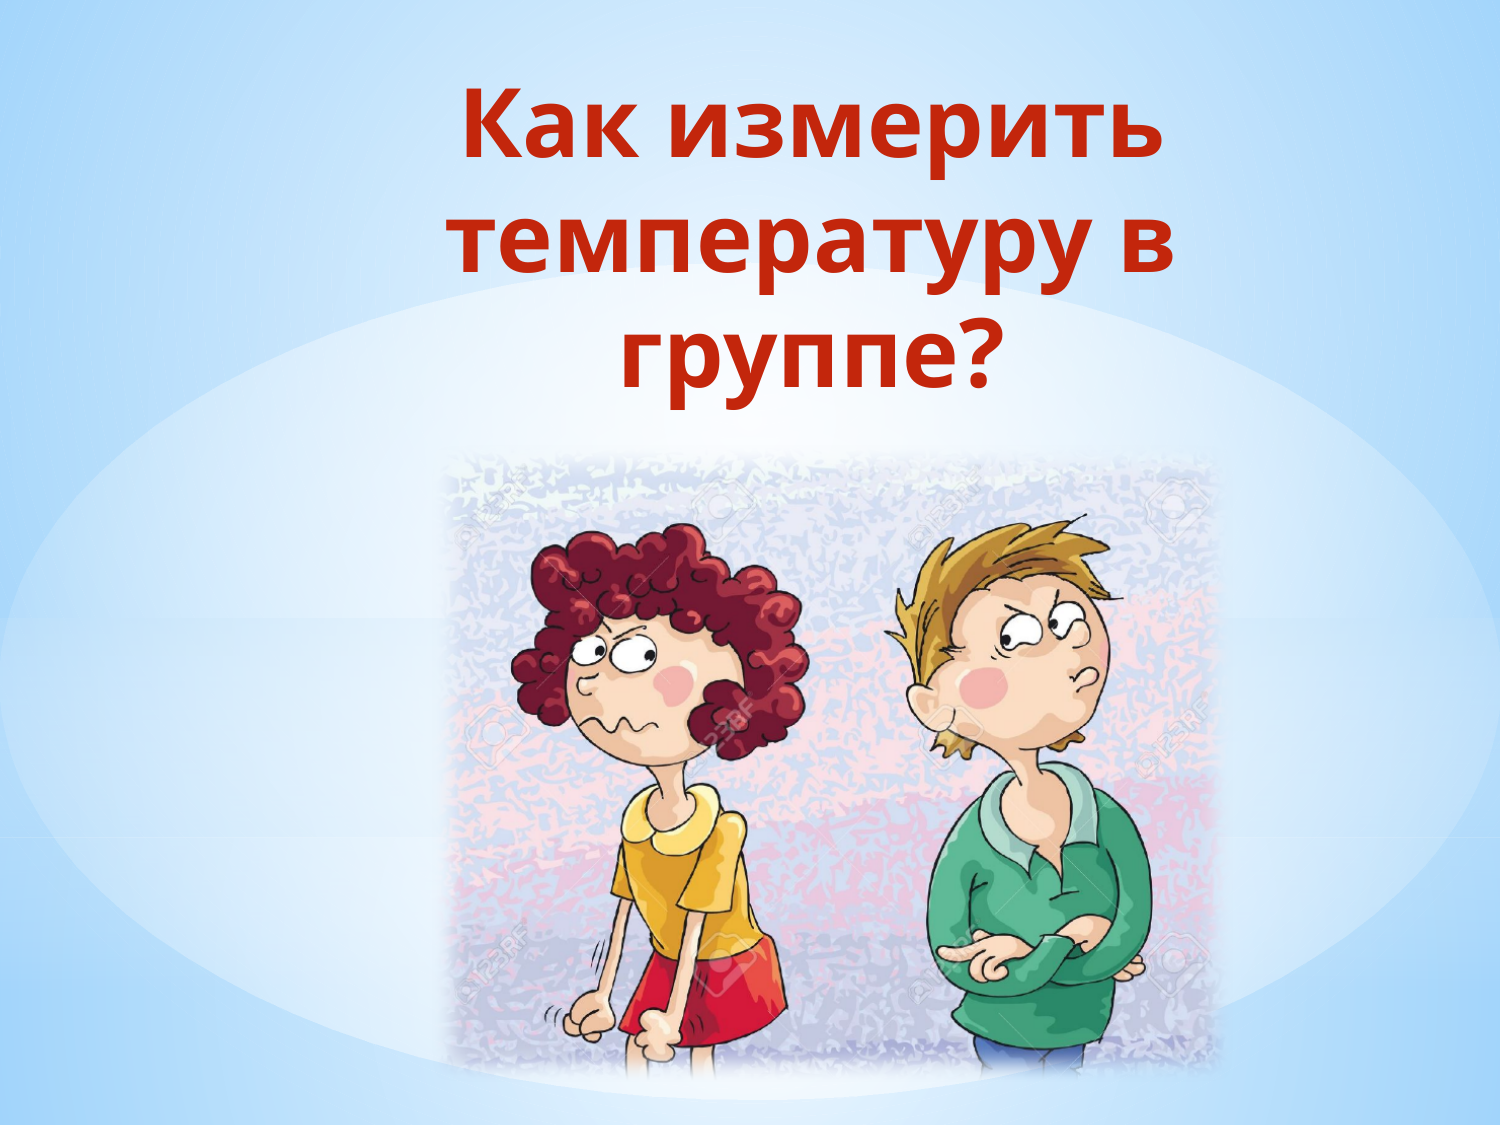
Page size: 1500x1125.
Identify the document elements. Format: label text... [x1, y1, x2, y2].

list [430, 444, 1235, 1083]
title Как измерить температуру в группе? [277, 54, 1346, 279]
